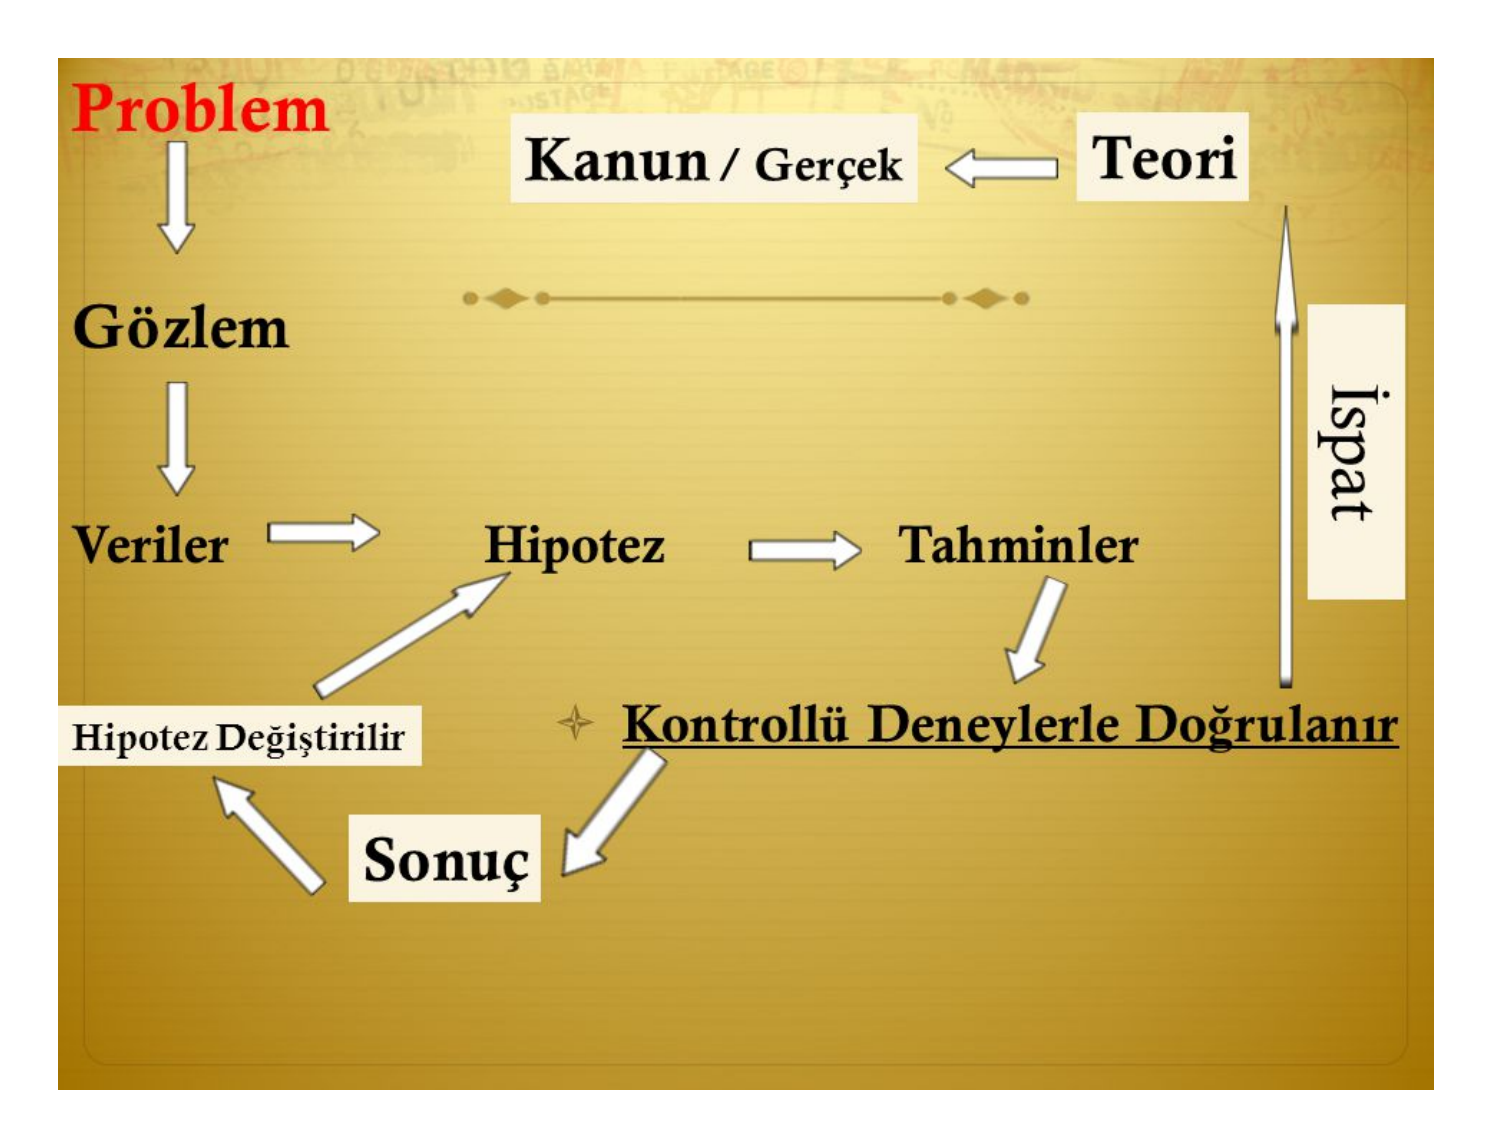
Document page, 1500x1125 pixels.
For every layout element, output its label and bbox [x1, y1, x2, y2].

picture [58, 58, 1434, 1091]
